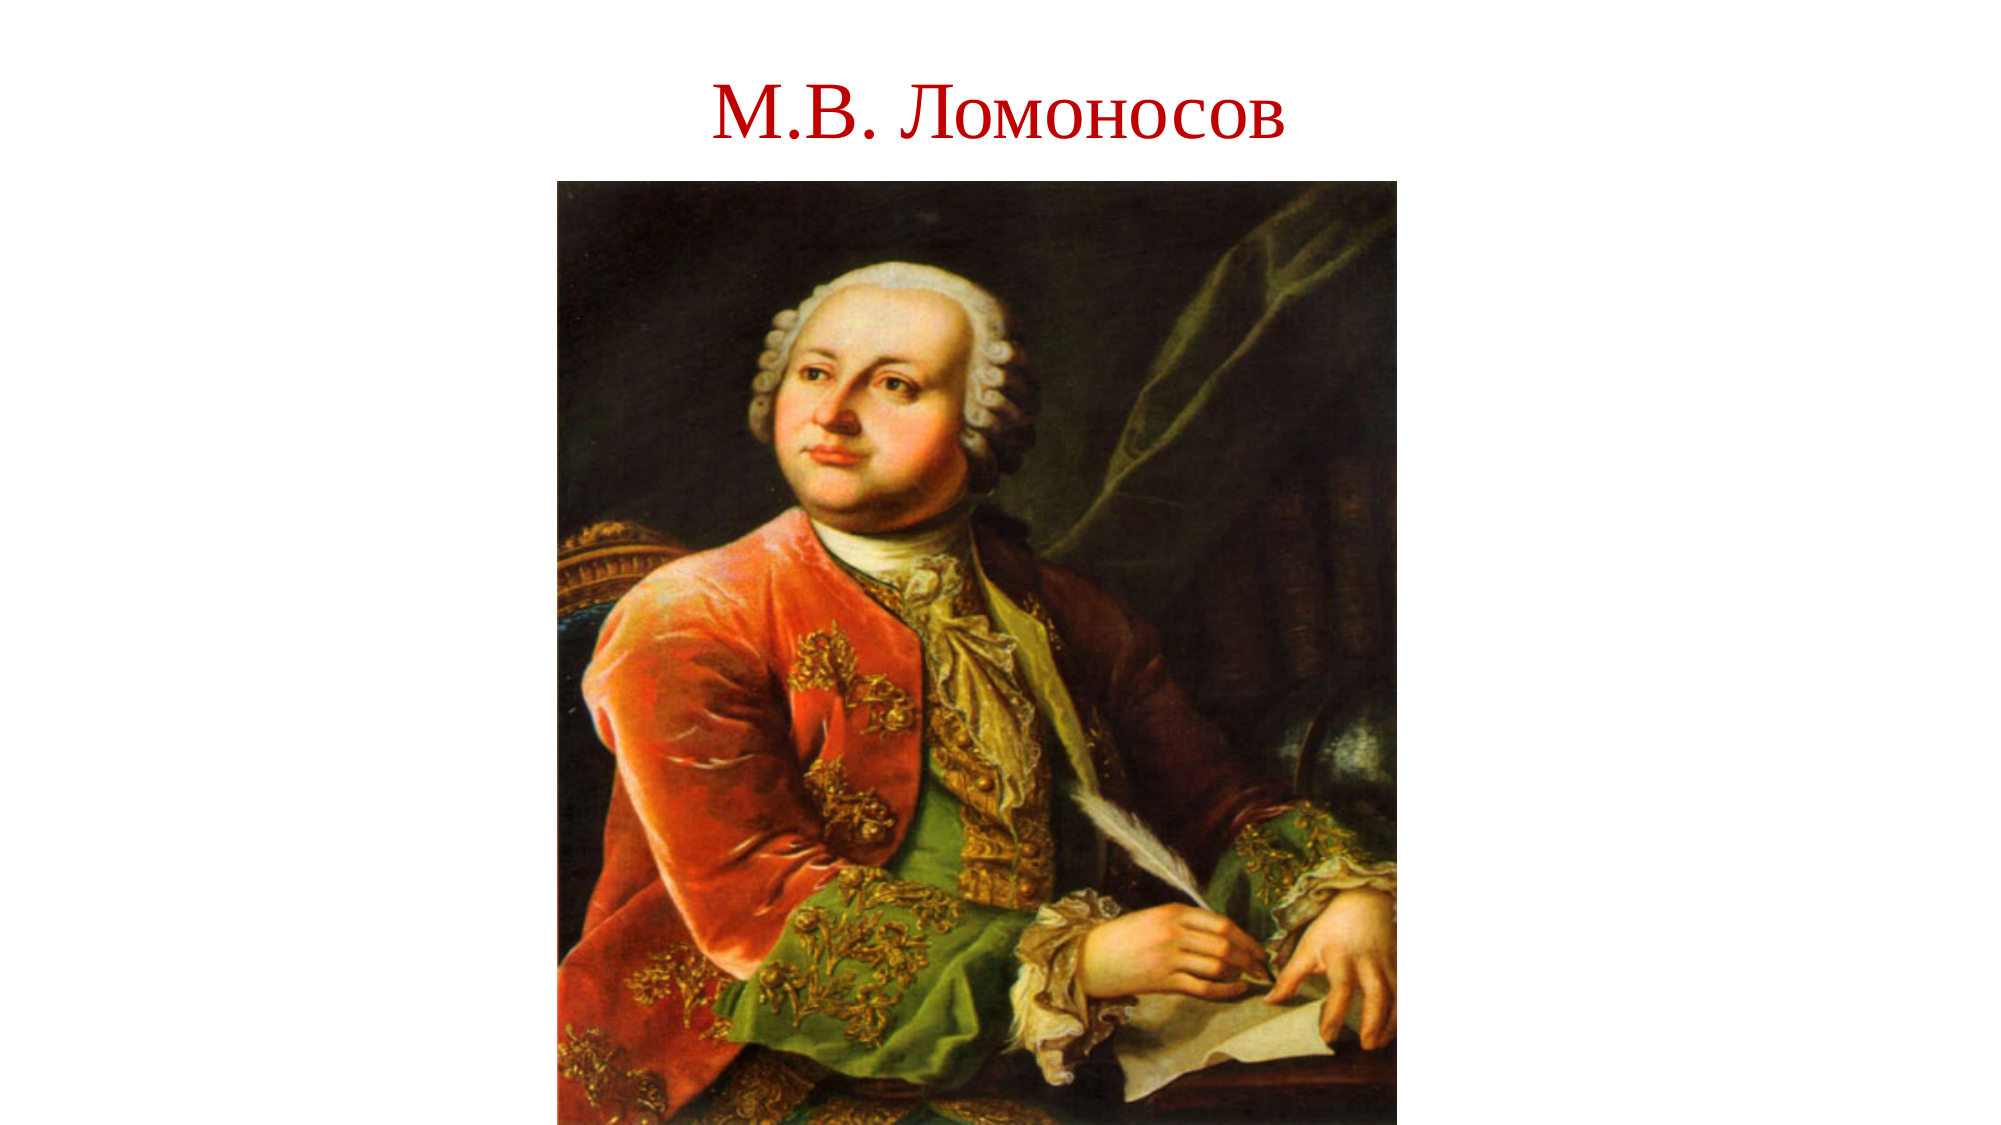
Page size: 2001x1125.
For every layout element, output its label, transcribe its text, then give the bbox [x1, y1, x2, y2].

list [557, 181, 1397, 1125]
title М.В. Ломоносов [137, 59, 1863, 164]
